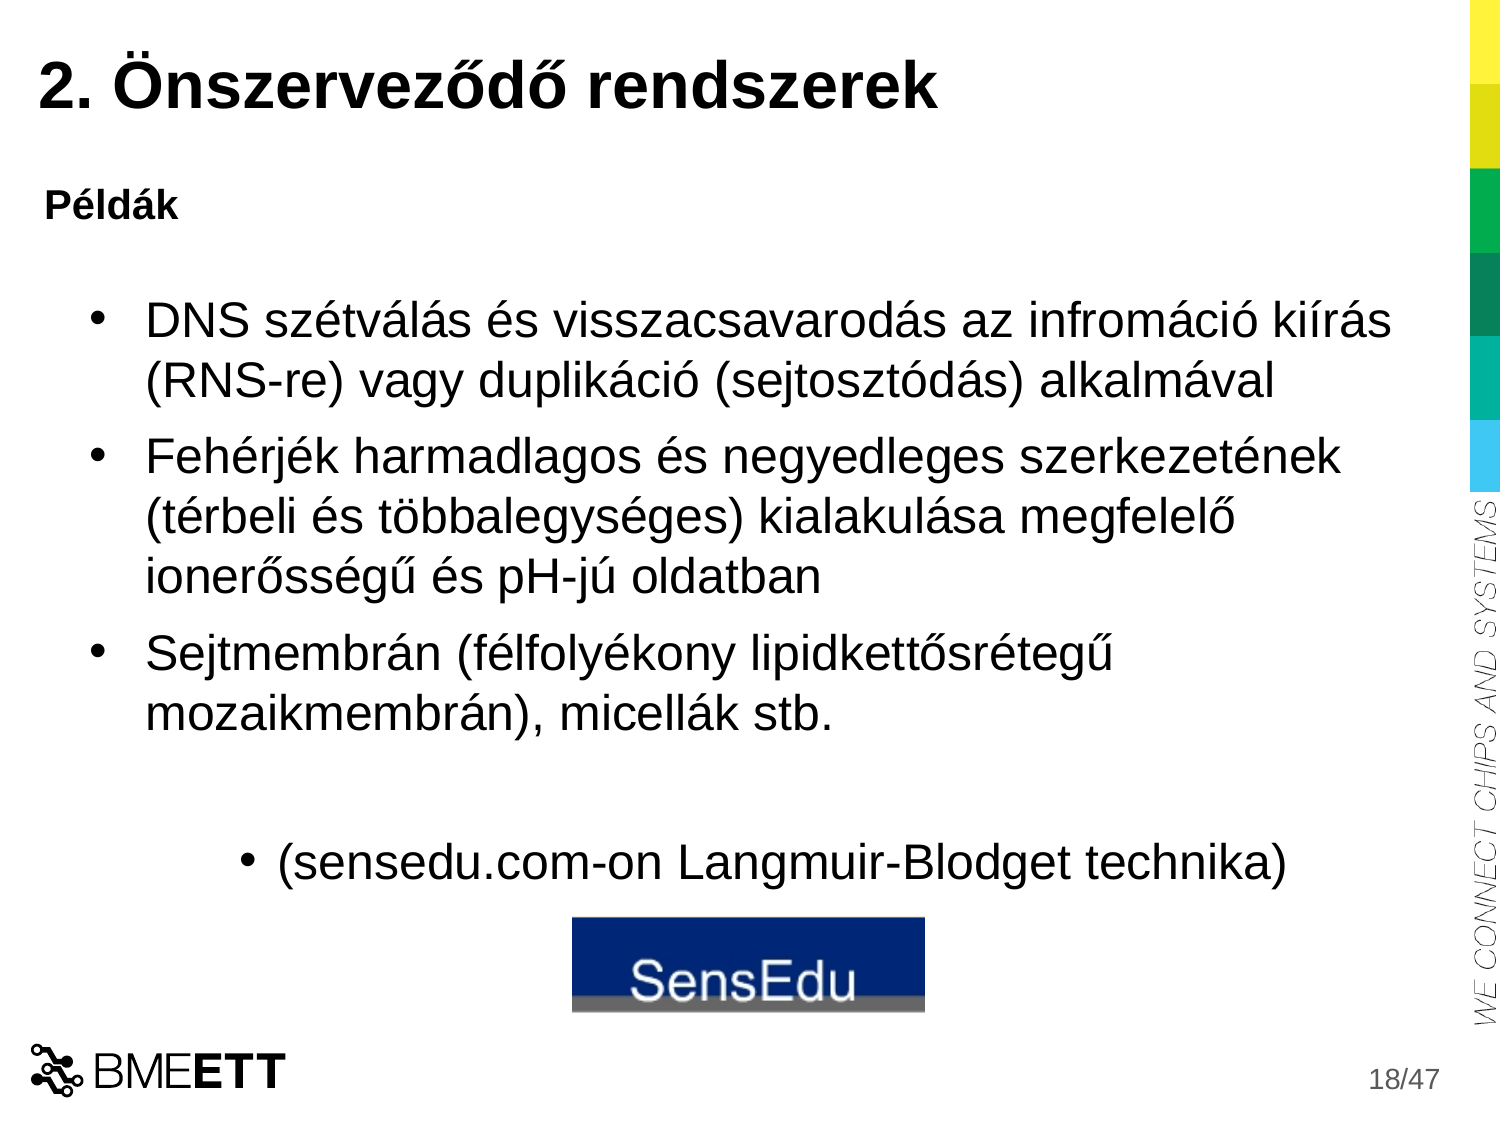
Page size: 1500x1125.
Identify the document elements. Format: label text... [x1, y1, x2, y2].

text_box DNS szétválás és visszacsavarodás az infromáció kiírás (RNS-re) vagy duplikáció (sejtosztódás) alkalmával Fehérjék harmadlagos és negyedleges szerkezetének (térbeli és többalegységes) kialakulása megfelelő ionerősségű és pH-jú oldatban Sejtmembrán (félfolyékony lipidkettősrétegű mozaikmembrán), micellák stb. (sensedu.com-on Langmuir-Blodget technika)‏ [74, 279, 1425, 1125]
text_box Példák [29, 138, 1380, 268]
picture [1470, 0, 1500, 1032]
title 2. Önszerveződő rendszerek [23, 0, 1374, 177]
picture [572, 916, 925, 1018]
